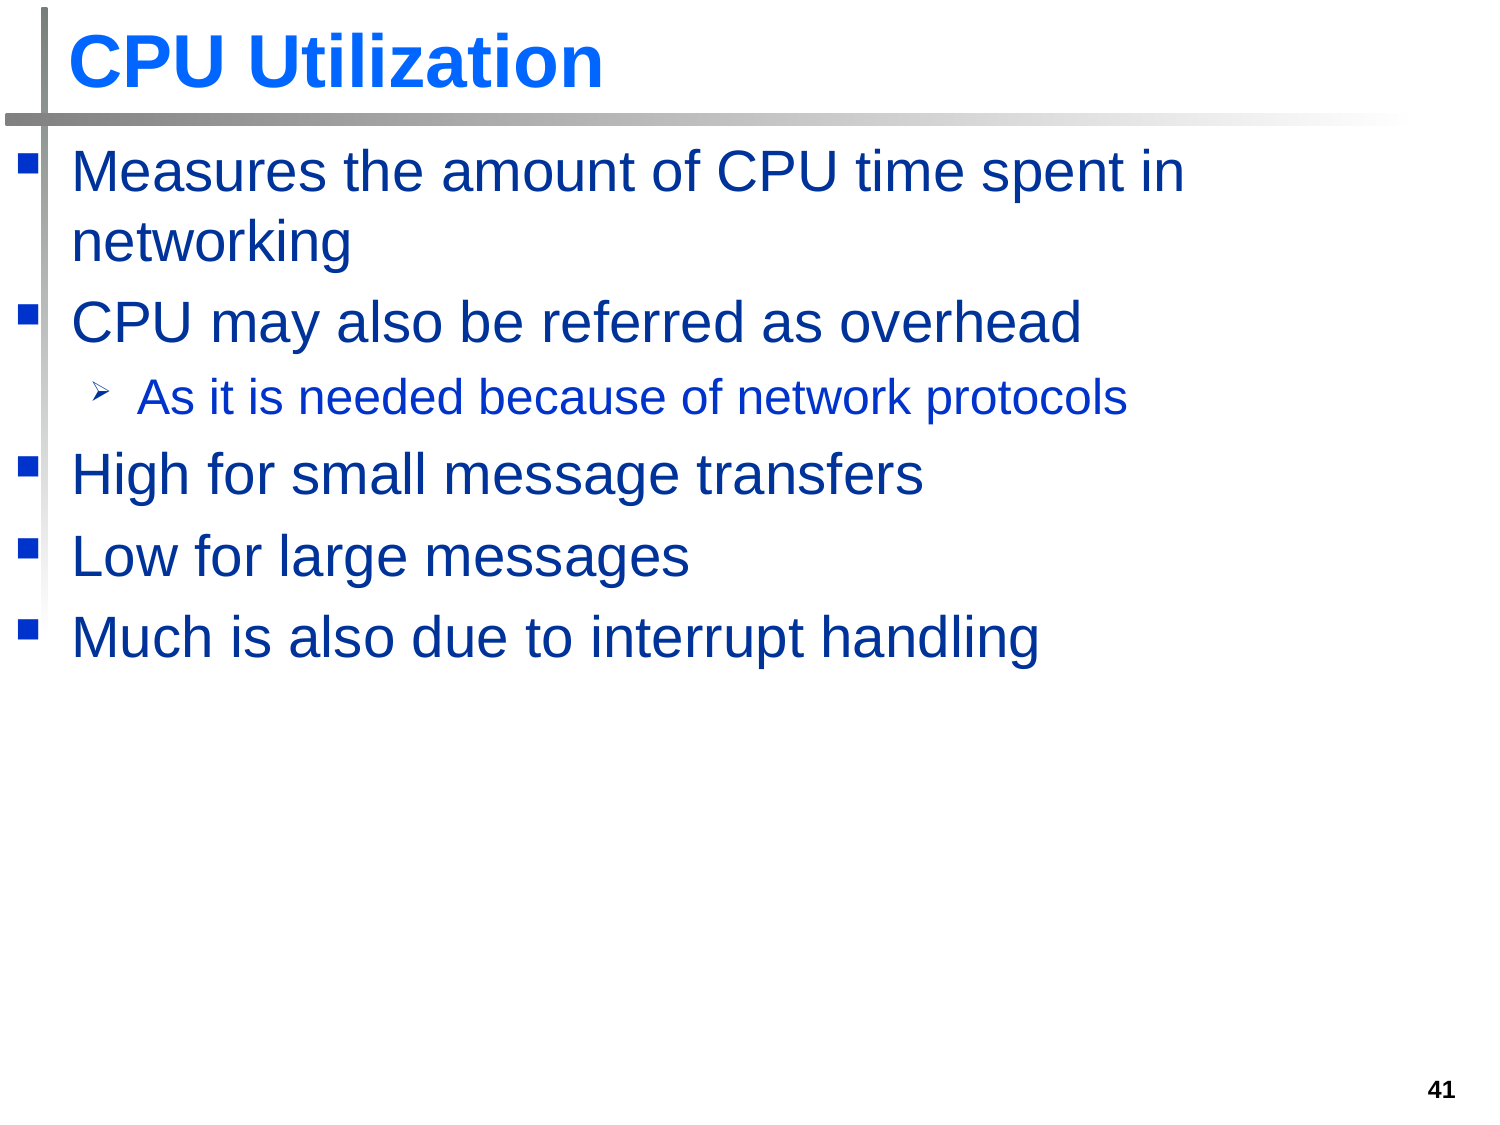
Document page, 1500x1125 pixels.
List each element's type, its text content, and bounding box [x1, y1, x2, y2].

list Measures the amount of CPU time spent in networking CPU may also be referred as overhead As it is needed because of network protocols High for small message transfers Low for large messages Much is also due to interrupt handling [0, 125, 1470, 1024]
title CPU Utilization [52, 3, 1460, 111]
